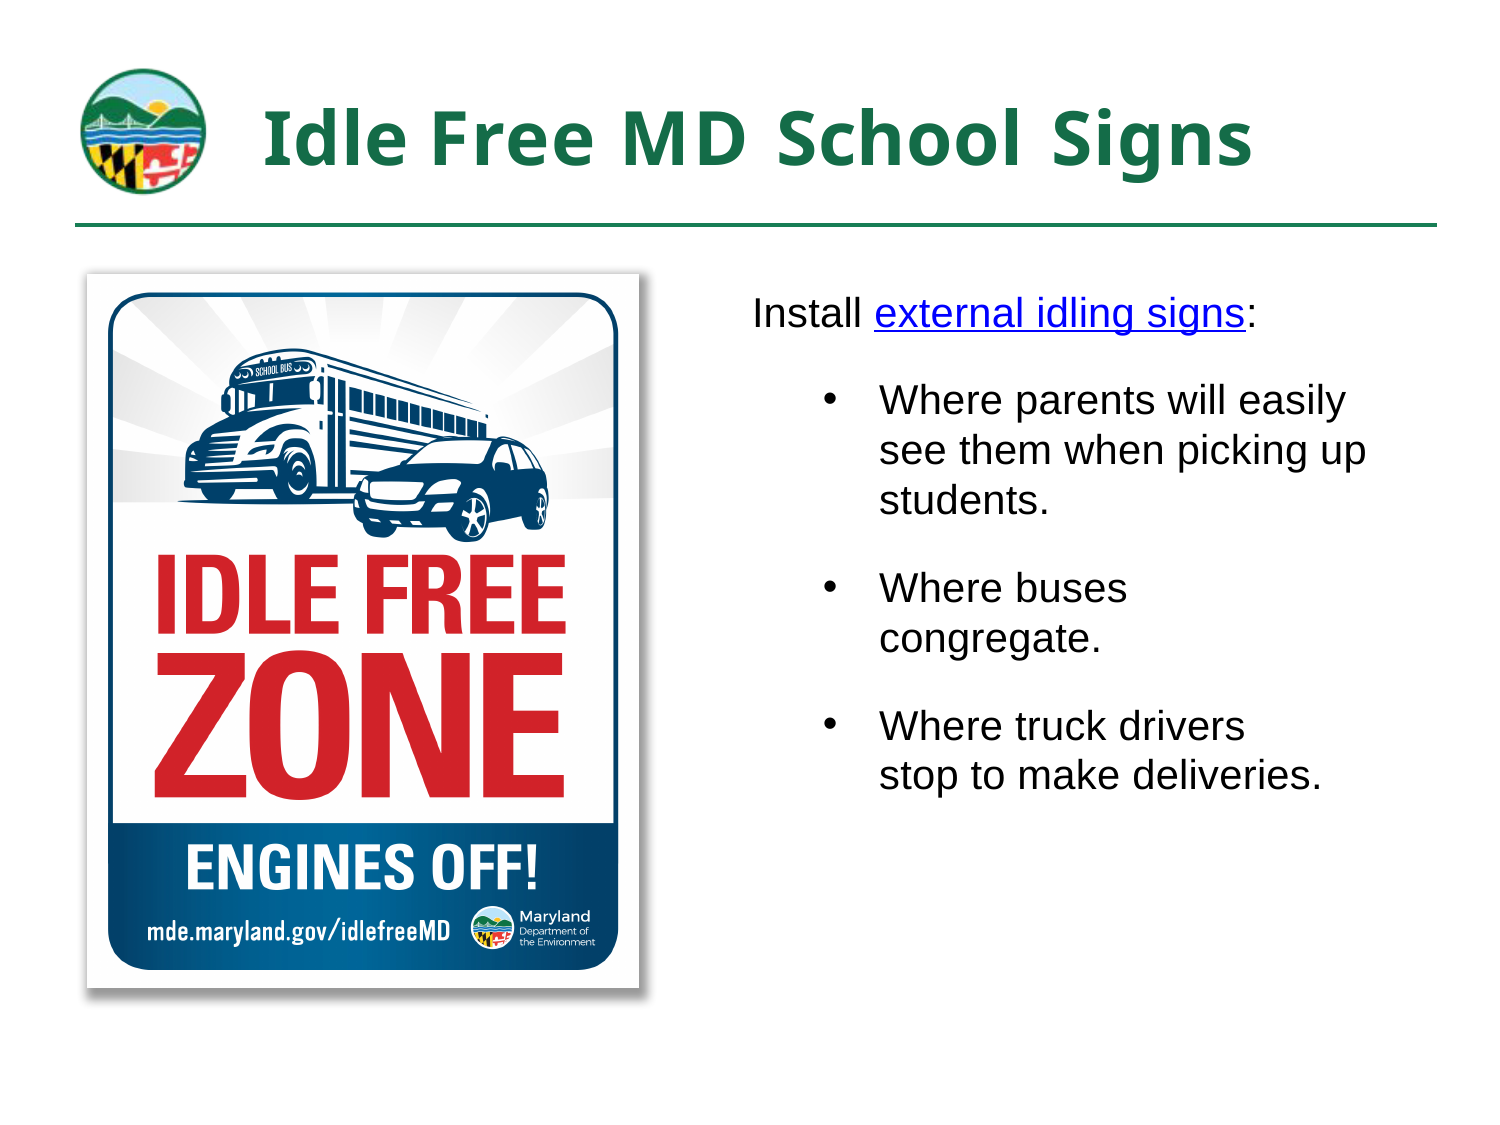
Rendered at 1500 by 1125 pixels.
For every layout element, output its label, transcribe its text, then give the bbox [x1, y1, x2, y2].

picture [87, 274, 639, 988]
text_box Install external idling signs: Where parents will easily see them when picking up students. Where buses congregate. Where truck drivers stop to make deliveries. [749, 271, 1401, 765]
title Idle Free MD School Signs [261, 88, 1400, 279]
picture [79, 67, 208, 196]
